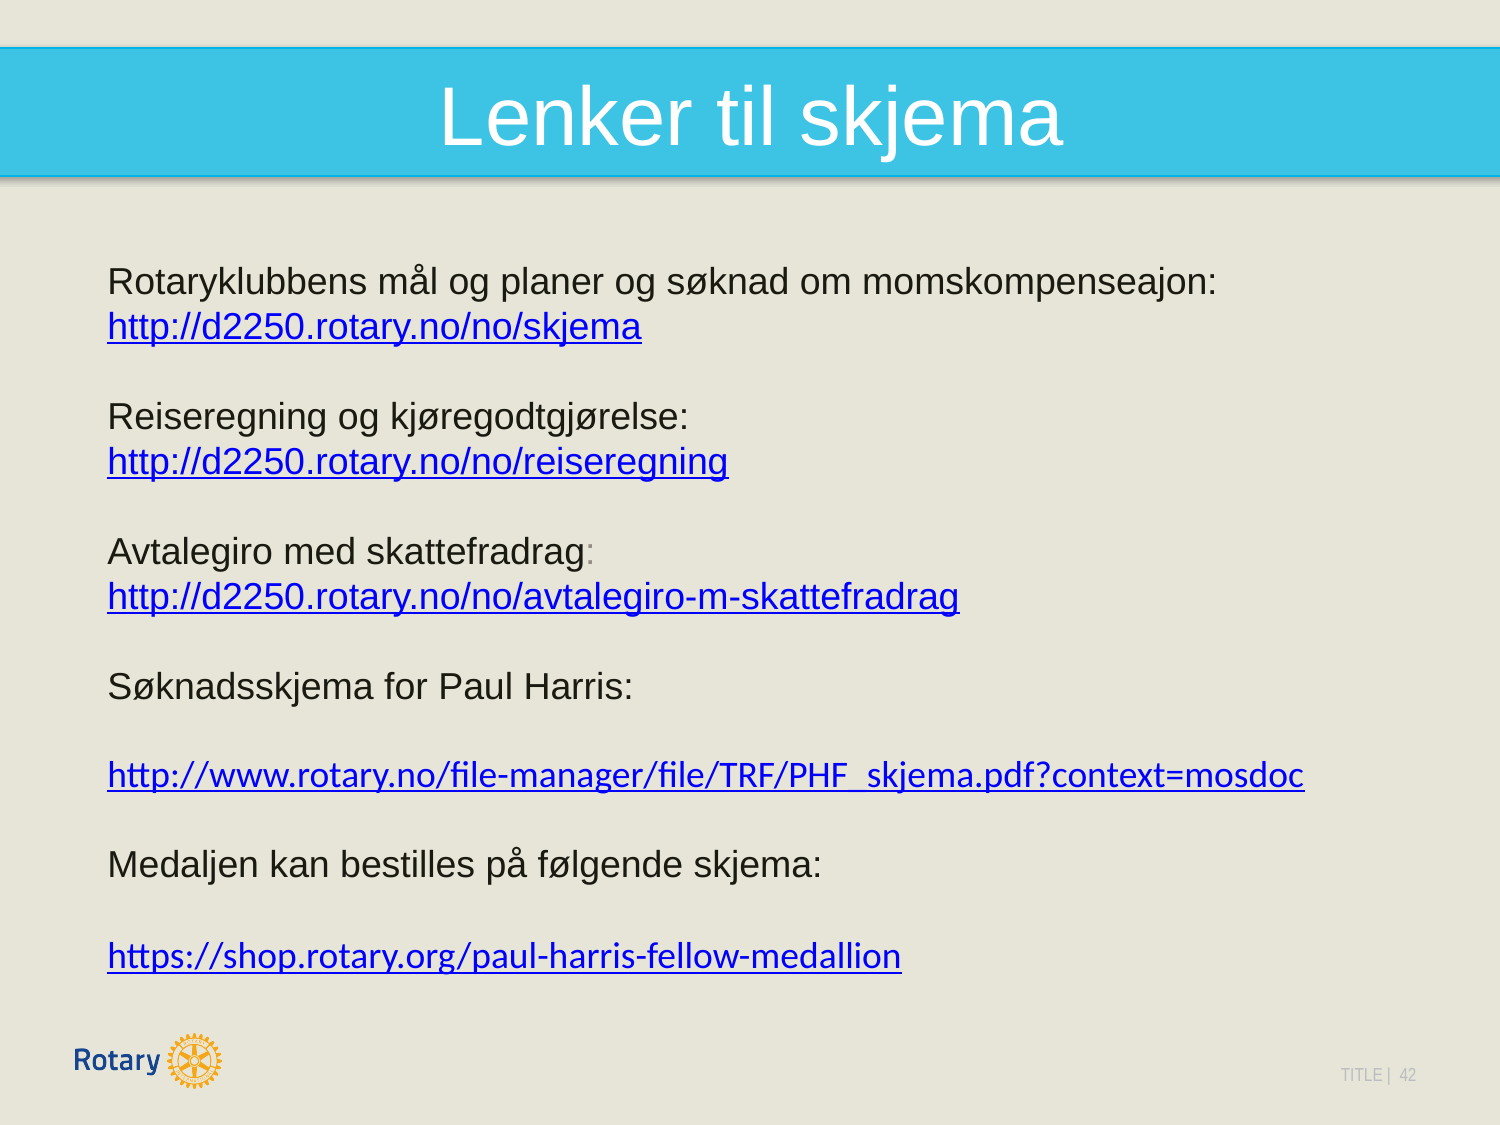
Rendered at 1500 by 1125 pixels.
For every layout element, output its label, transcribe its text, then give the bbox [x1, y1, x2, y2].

text_box Rotaryklubbens mål og planer og søknad om momskompenseajon: http://d2250.rotary.no/no/skjema Reiseregning og kjøregodtgjørelse: http://d2250.rotary.no/no/reiseregning Avtalegiro med skattefradrag: http://d2250.rotary.no/no/avtalegiro-m-skattefradrag Søknadsskjema for Paul Harris: http://www.rotary.no/file-manager/file/TRF/PHF_skjema.pdf?context=mosdoc Medaljen kan bestilles på følgende skjema: https://shop.rotary.org/paul-harris-fellow-medallion [99, 249, 1452, 1029]
picture [75, 1033, 222, 1089]
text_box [0, 47, 1500, 177]
